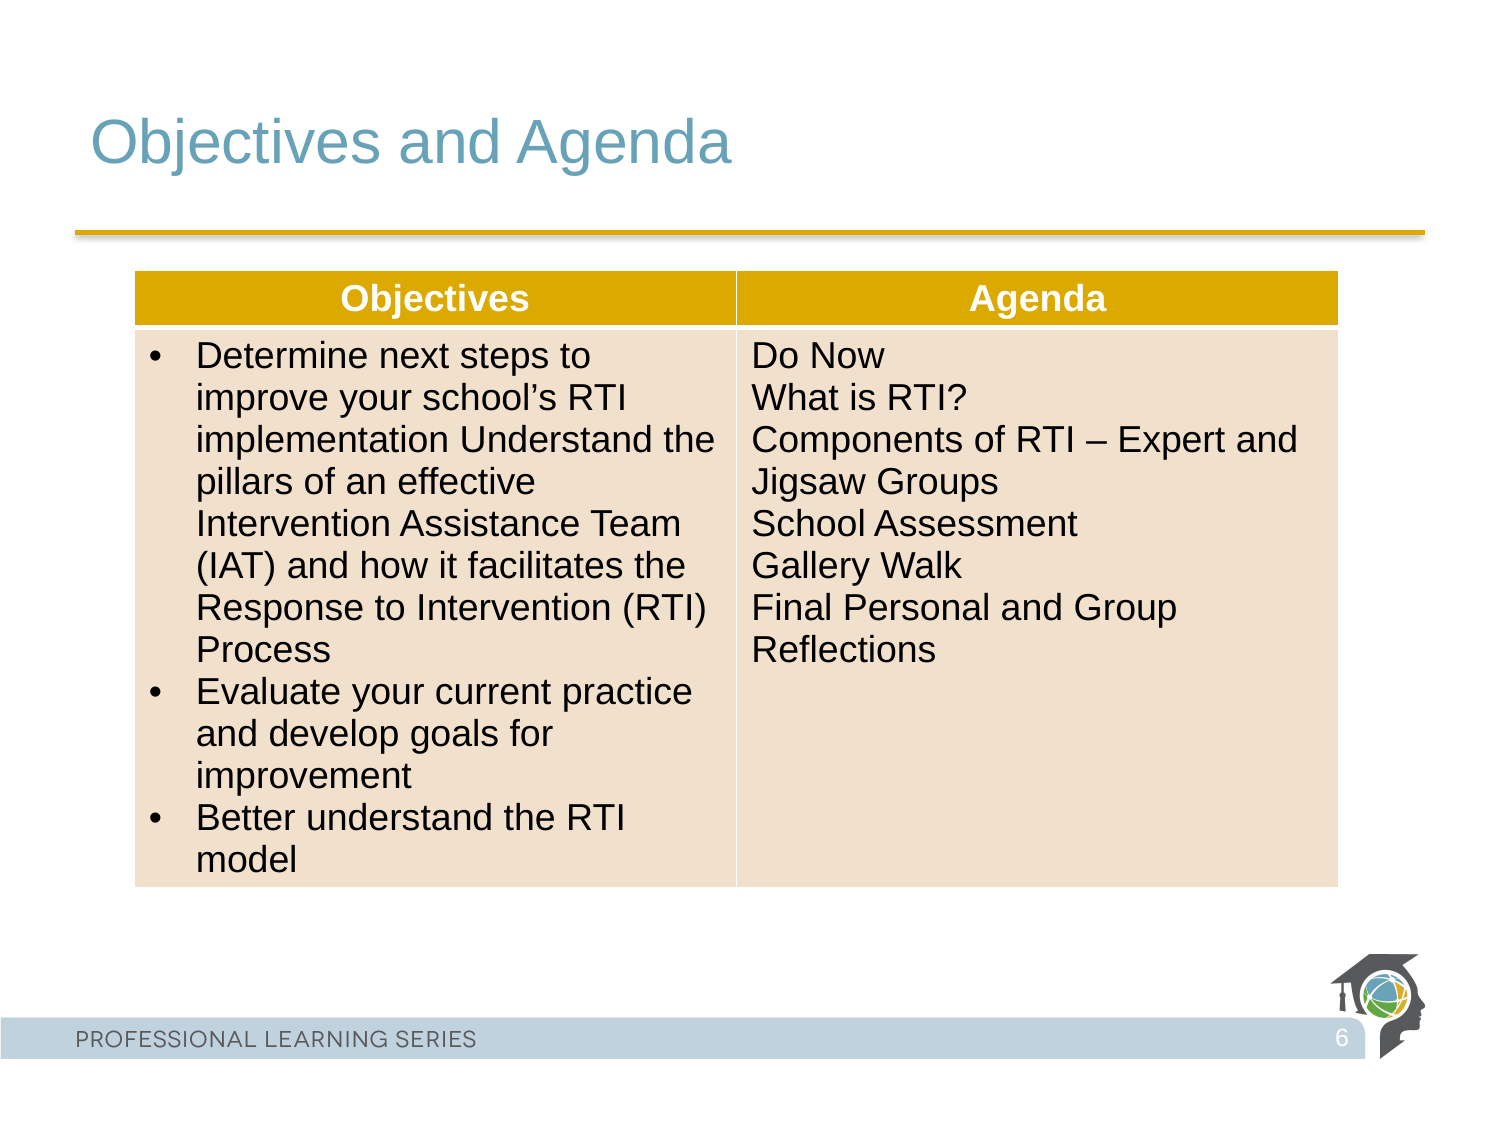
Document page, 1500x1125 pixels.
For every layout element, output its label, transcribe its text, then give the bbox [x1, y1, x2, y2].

slide_number 6 [1013, 1006, 1364, 1067]
table_header Agenda [737, 271, 1338, 325]
picture [0, 0, 1500, 1125]
title Objectives and Agenda [75, 45, 1425, 233]
table_header Objectives [135, 271, 736, 325]
table_cell Do Now What is RTI? Components of RTI – Expert and Jigsaw Groups School Assessment Gallery Walk Final Personal and Group Reflections [737, 330, 1338, 887]
table_cell Determine next steps to improve your school’s RTI implementation Understand the pillars of an effective Intervention Assistance Team (IAT) and how it facilitates the Response to Intervention (RTI) Process Evaluate your current practice and develop goals for improvement Better understand the RTI model [135, 330, 736, 887]
